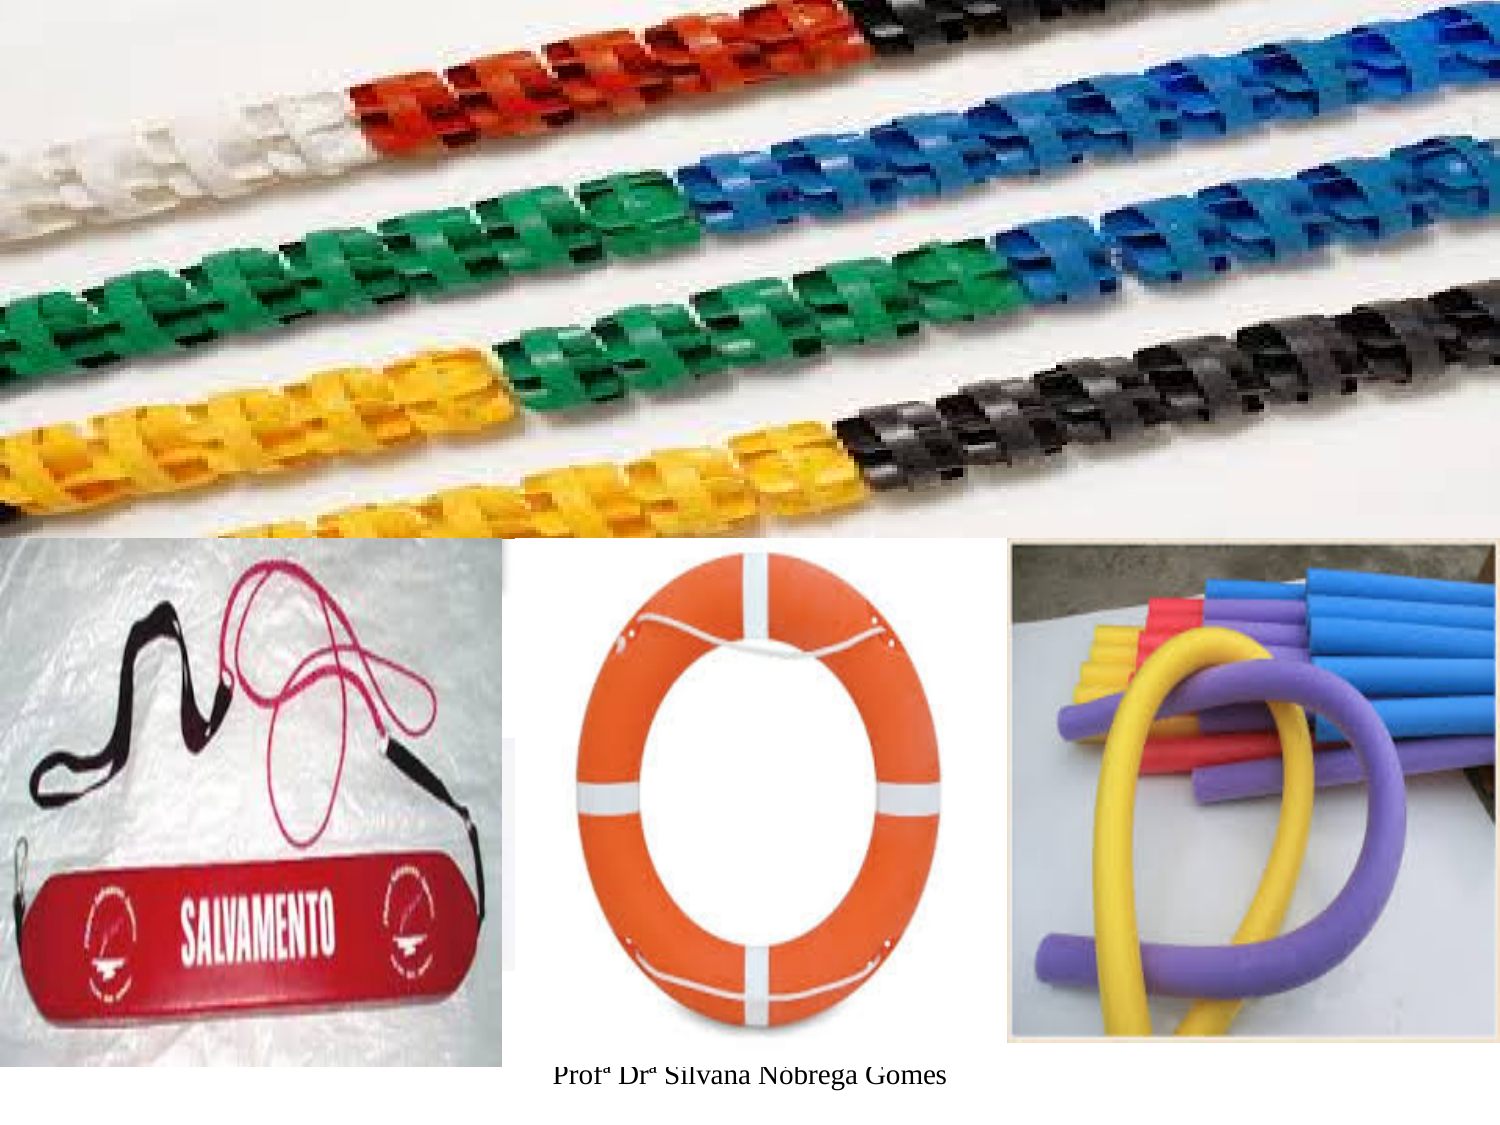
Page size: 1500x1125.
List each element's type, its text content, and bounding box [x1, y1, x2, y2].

footer Profª Drª Silvana Nóbrega Gomes [512, 1072, 988, 1103]
picture [0, 0, 1500, 1067]
